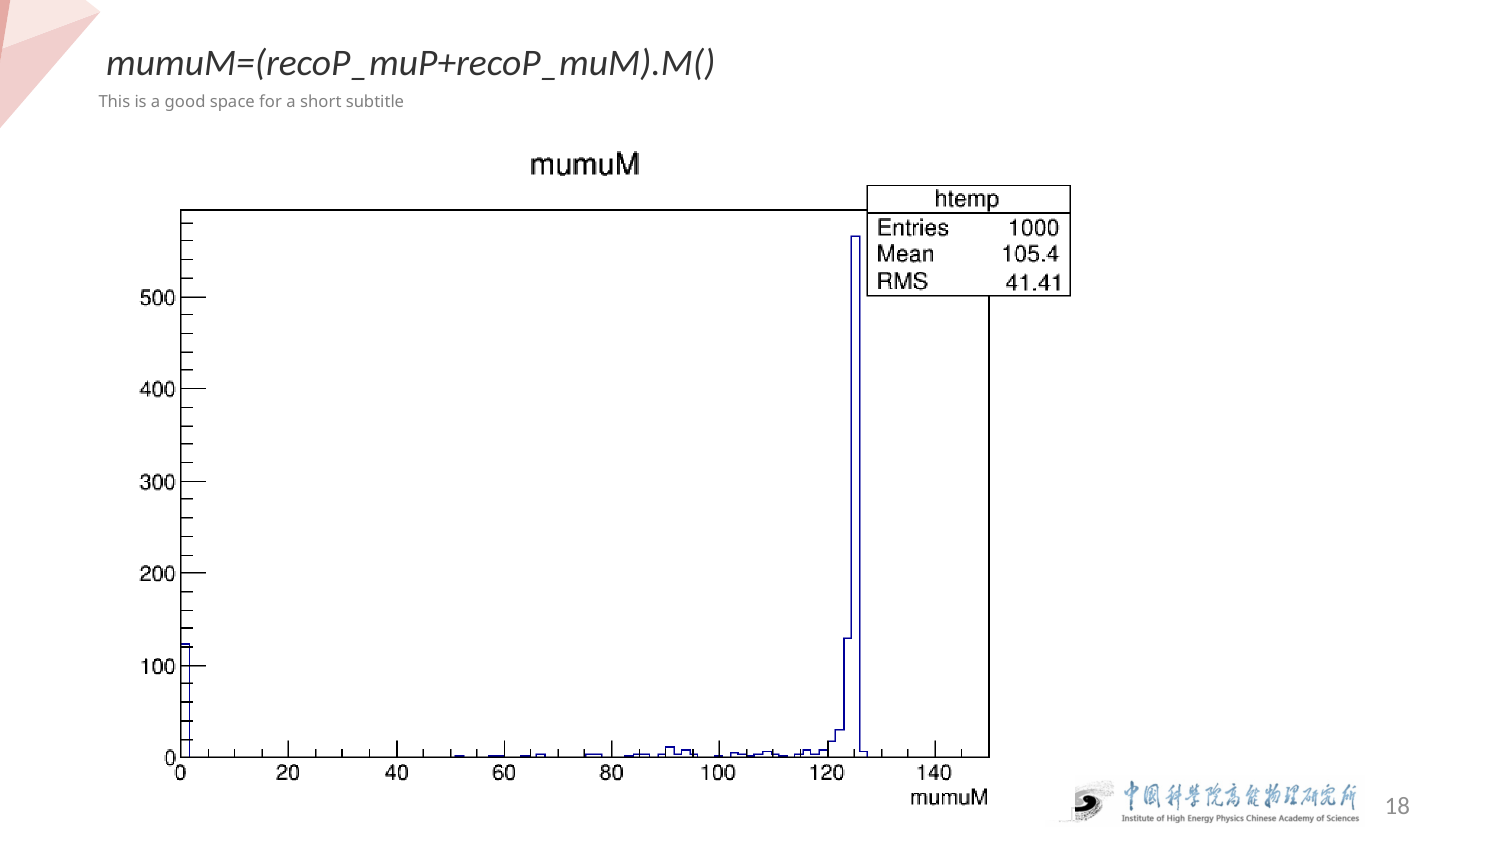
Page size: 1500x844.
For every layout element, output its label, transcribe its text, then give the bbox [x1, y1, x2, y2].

picture [100, 148, 1365, 828]
text_box mumuM=(recoP_muP+recoP_muM).M() [104, 30, 731, 90]
text_box This is a good space for a short subtitle [104, 83, 420, 119]
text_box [0, 0, 101, 131]
slide_number 18 [1368, 782, 1425, 827]
